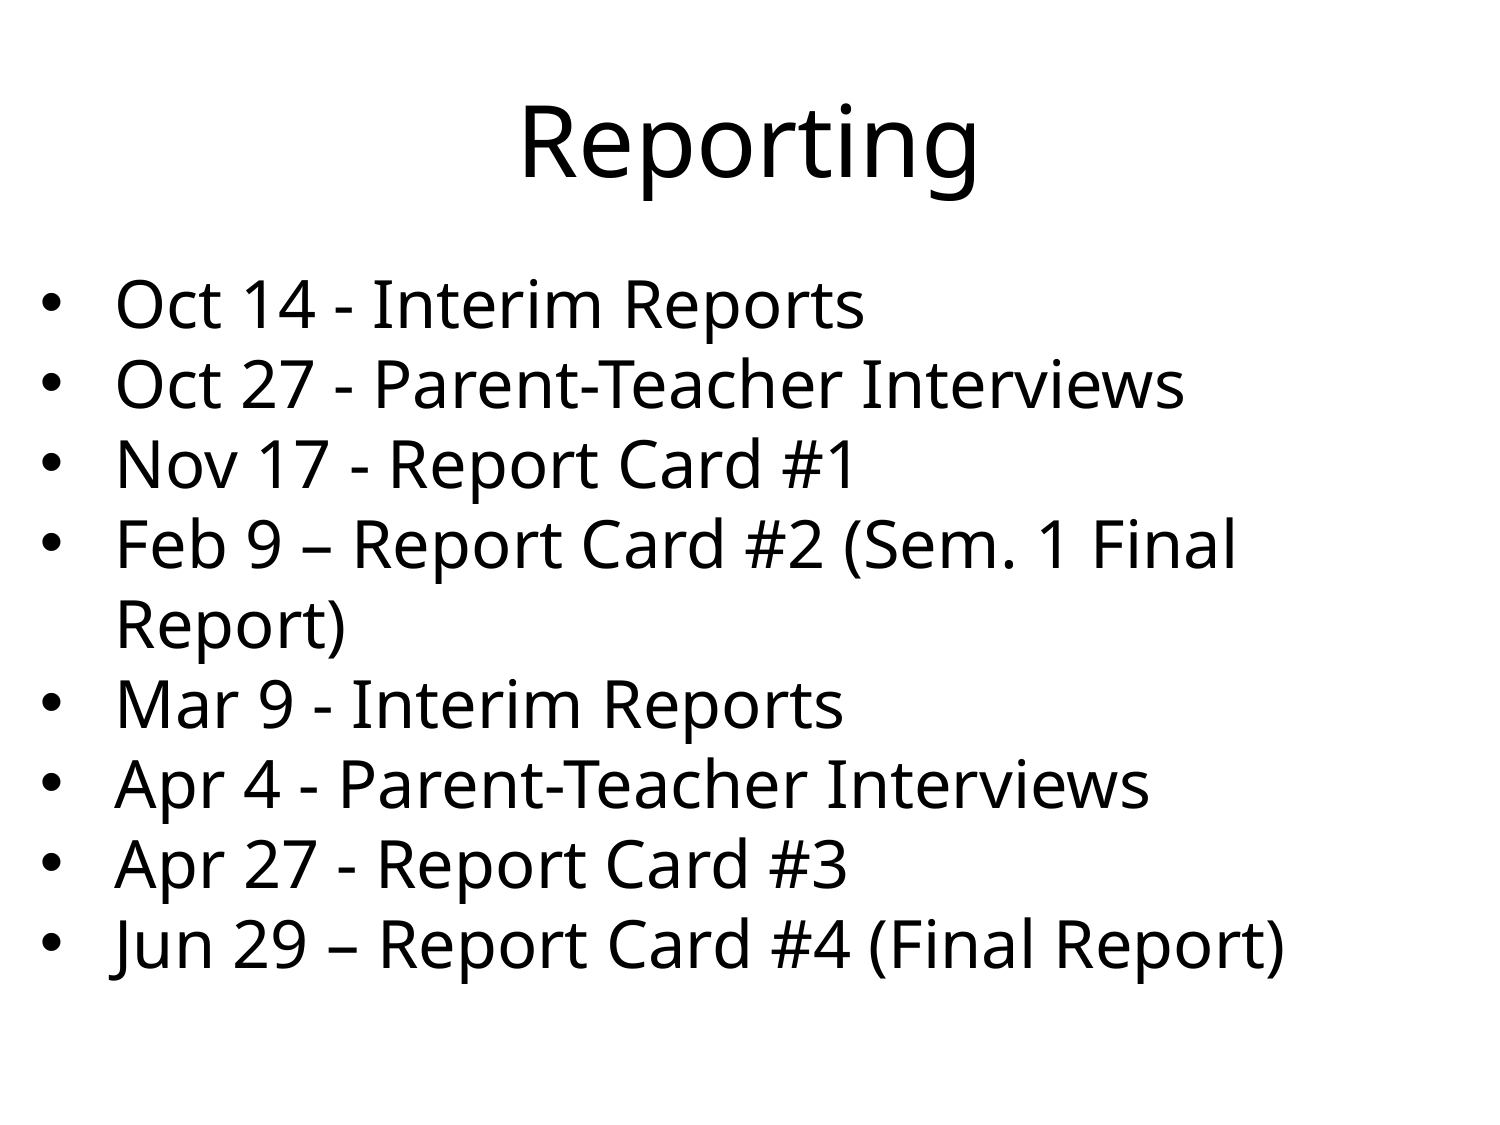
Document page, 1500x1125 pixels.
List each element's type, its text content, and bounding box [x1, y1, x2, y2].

text_box Oct 14 - Interim Reports Oct 27 - Parent-Teacher Interviews Nov 17 - Report Card #1 Feb 9 – Report Card #2 (Sem. 1 Final Report) Mar 9 - Interim Reports Apr 4 - Parent-Teacher Interviews Apr 27 - Report Card #3 Jun 29 – Report Card #4 (Final Report) [24, 254, 1481, 1125]
title Reporting [112, 19, 1388, 254]
